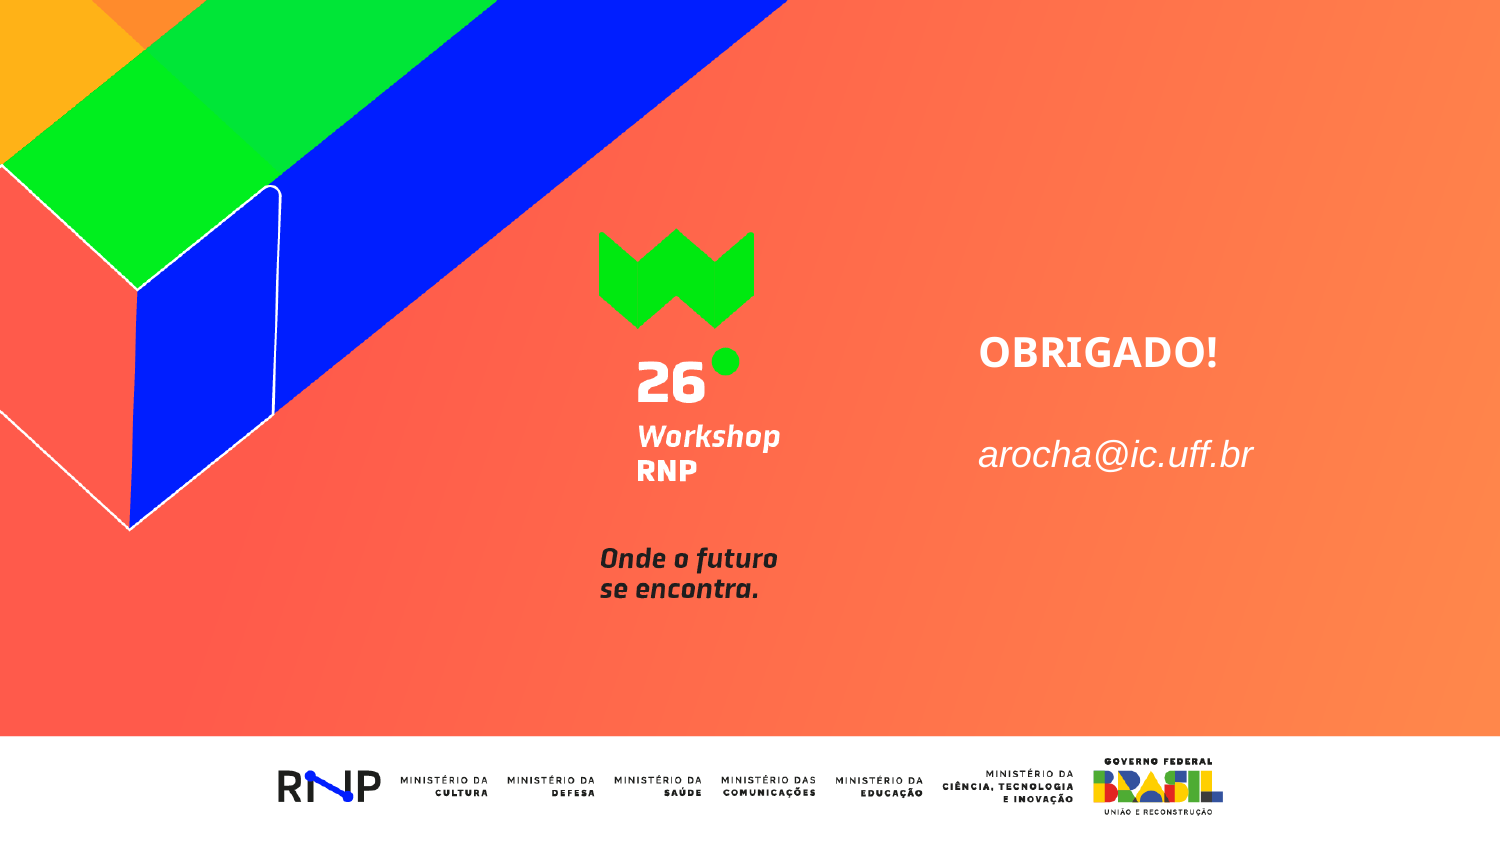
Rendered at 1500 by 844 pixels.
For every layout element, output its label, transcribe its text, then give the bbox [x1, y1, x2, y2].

picture [0, 0, 1500, 844]
subtitle arocha@ic.uff.br [963, 423, 1458, 478]
title OBRIGADO! [963, 329, 1458, 385]
